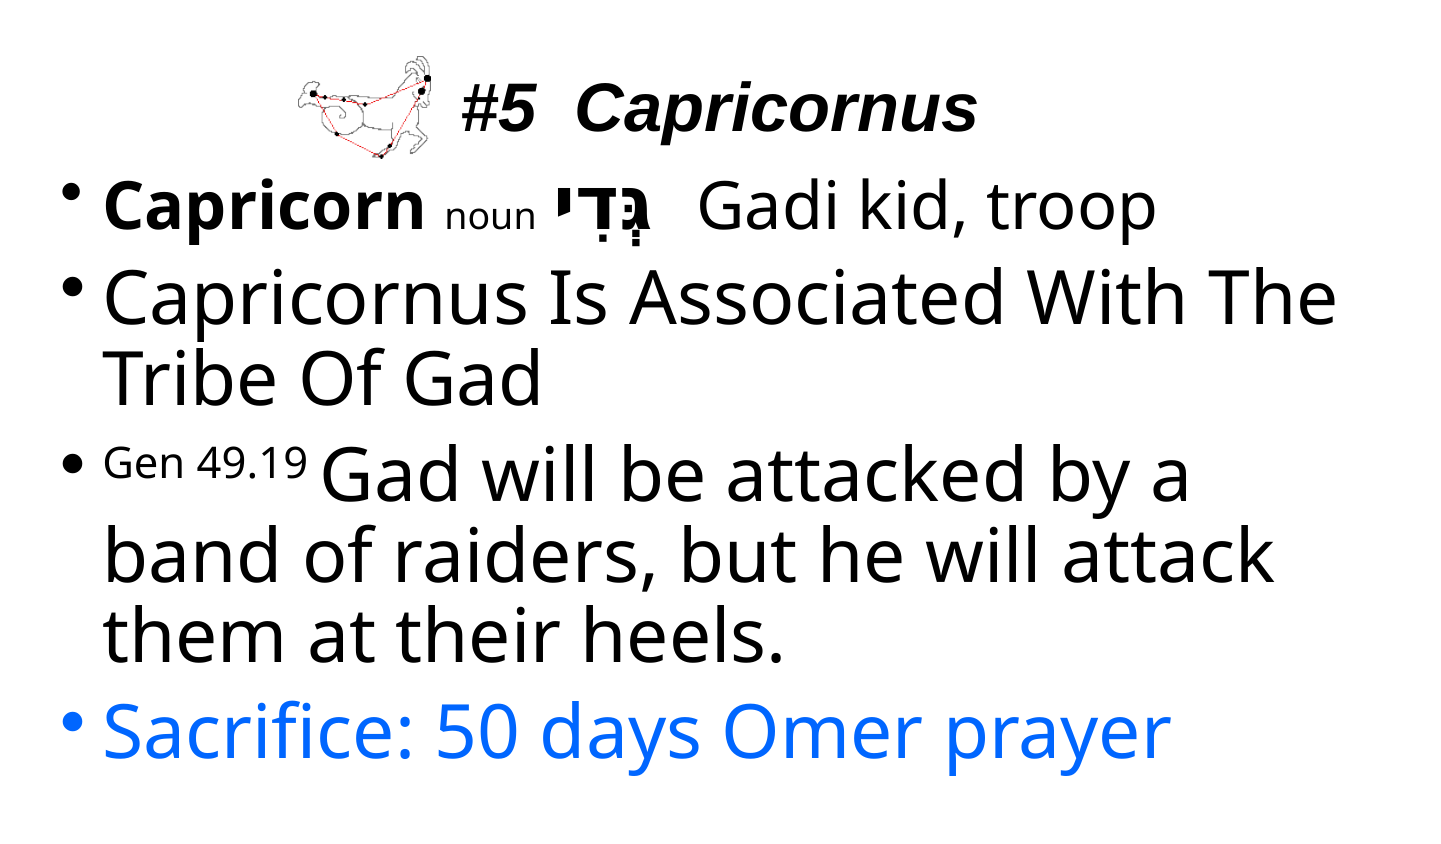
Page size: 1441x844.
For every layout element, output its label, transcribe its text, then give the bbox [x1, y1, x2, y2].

title #5 Capricornus [71, 33, 1369, 146]
picture [298, 56, 431, 159]
list Capricorn noun גְּדִי Gadi kid, troop Capricornus Is Associated With The Tribe Of Gad Gen 49.19 Gad will be attacked by a band of raiders, but he will attack them at their heels. Sacrifice: 50 days Omer prayer [45, 146, 1396, 835]
